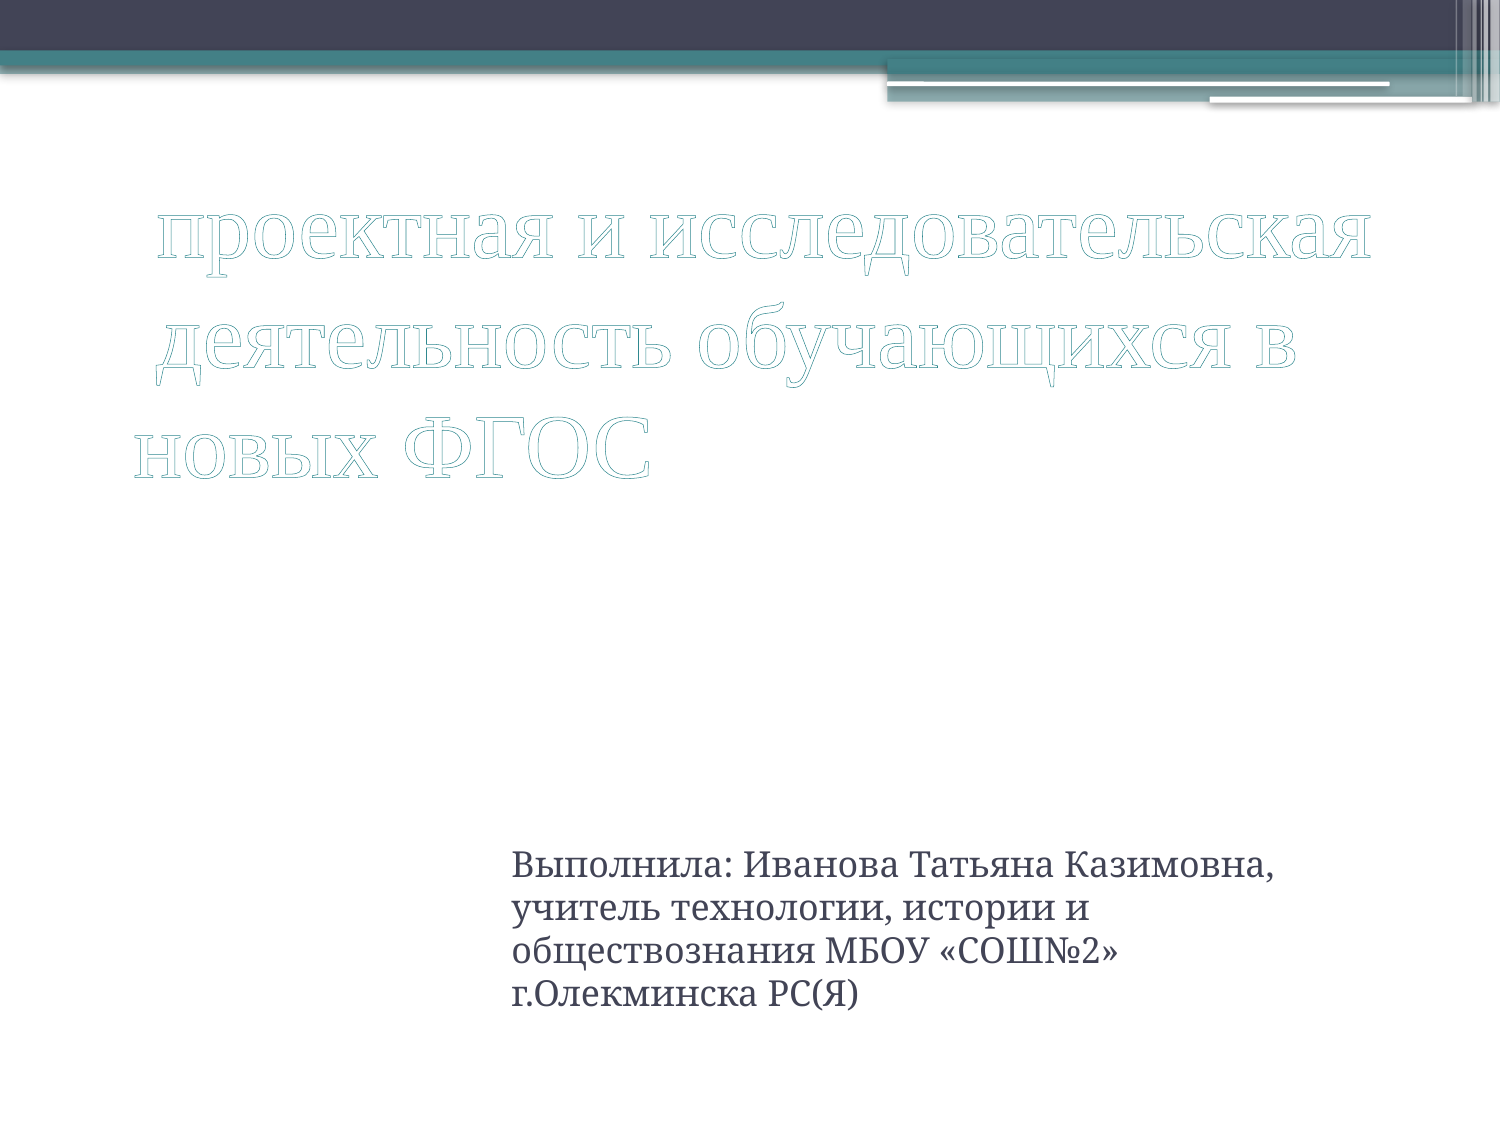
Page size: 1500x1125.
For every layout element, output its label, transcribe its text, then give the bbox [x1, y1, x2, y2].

title проектная и исследовательская деятельность обучающихся в новых ФГОС [118, 231, 1394, 504]
list Выполнила: Иванова Татьяна Казимовна, учитель технологии, истории и обществознания МБОУ «СОШ№2» г.Олекминска РС(Я) [490, 834, 1377, 1024]
